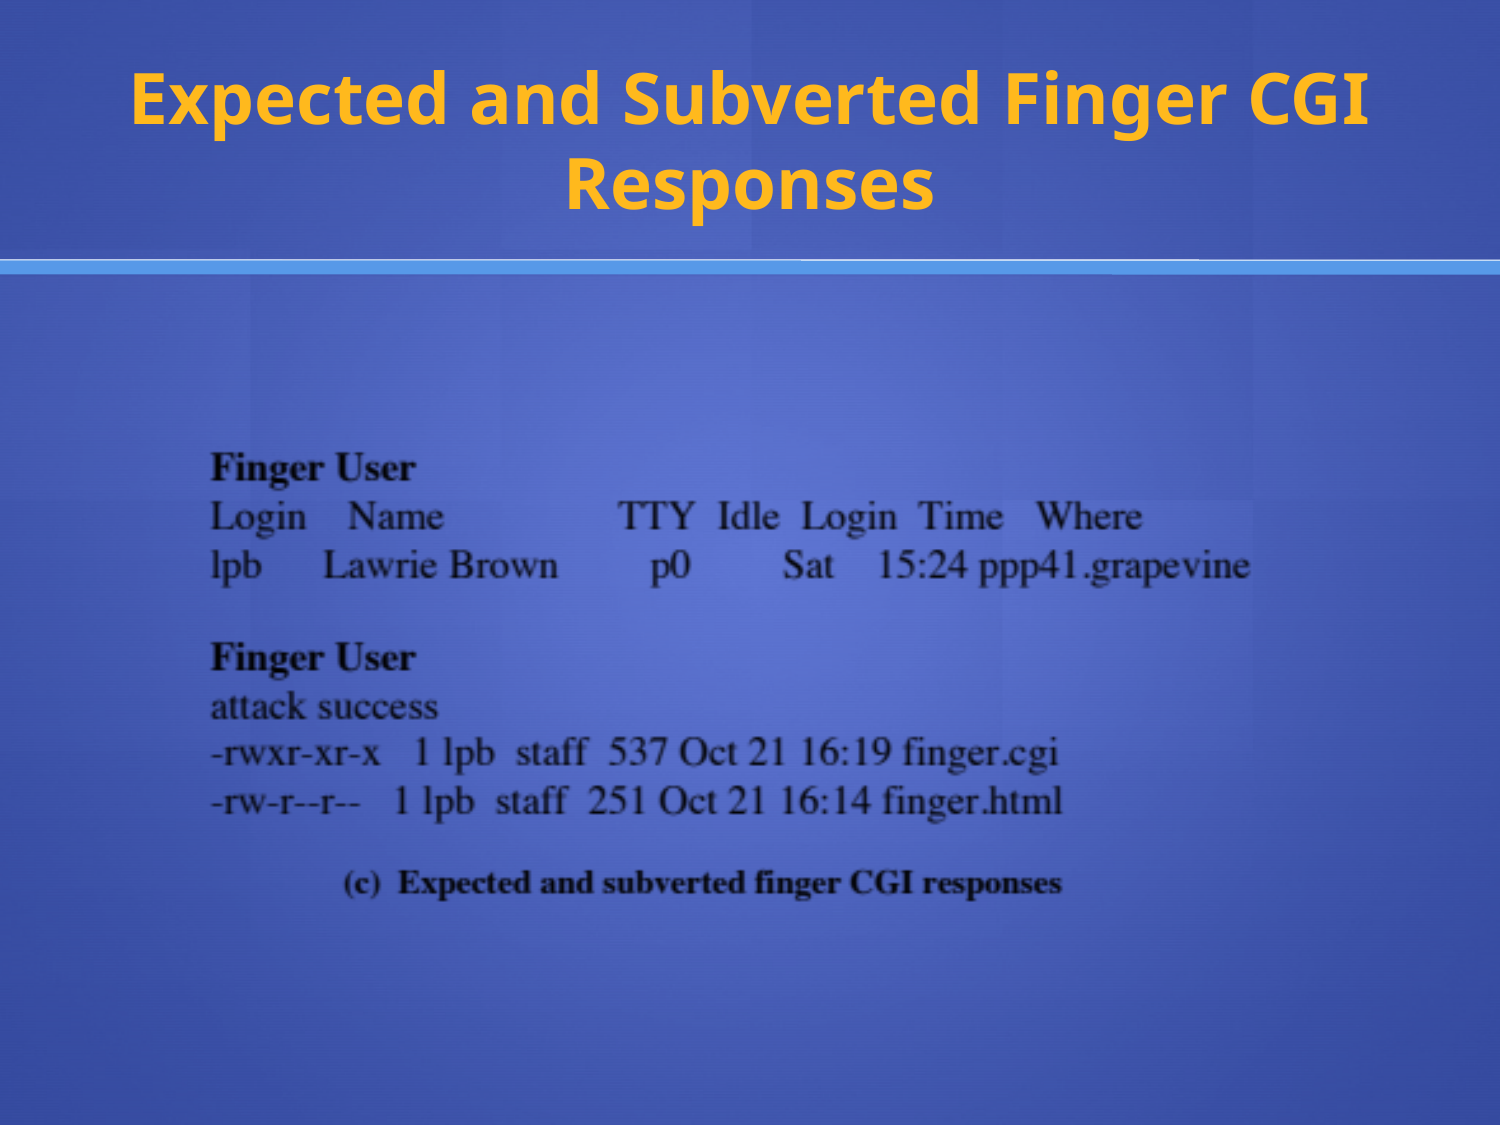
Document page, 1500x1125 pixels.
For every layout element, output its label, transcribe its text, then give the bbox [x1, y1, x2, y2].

picture [136, 398, 1306, 976]
title Expected and Subverted Finger CGI Responses [75, 45, 1425, 233]
